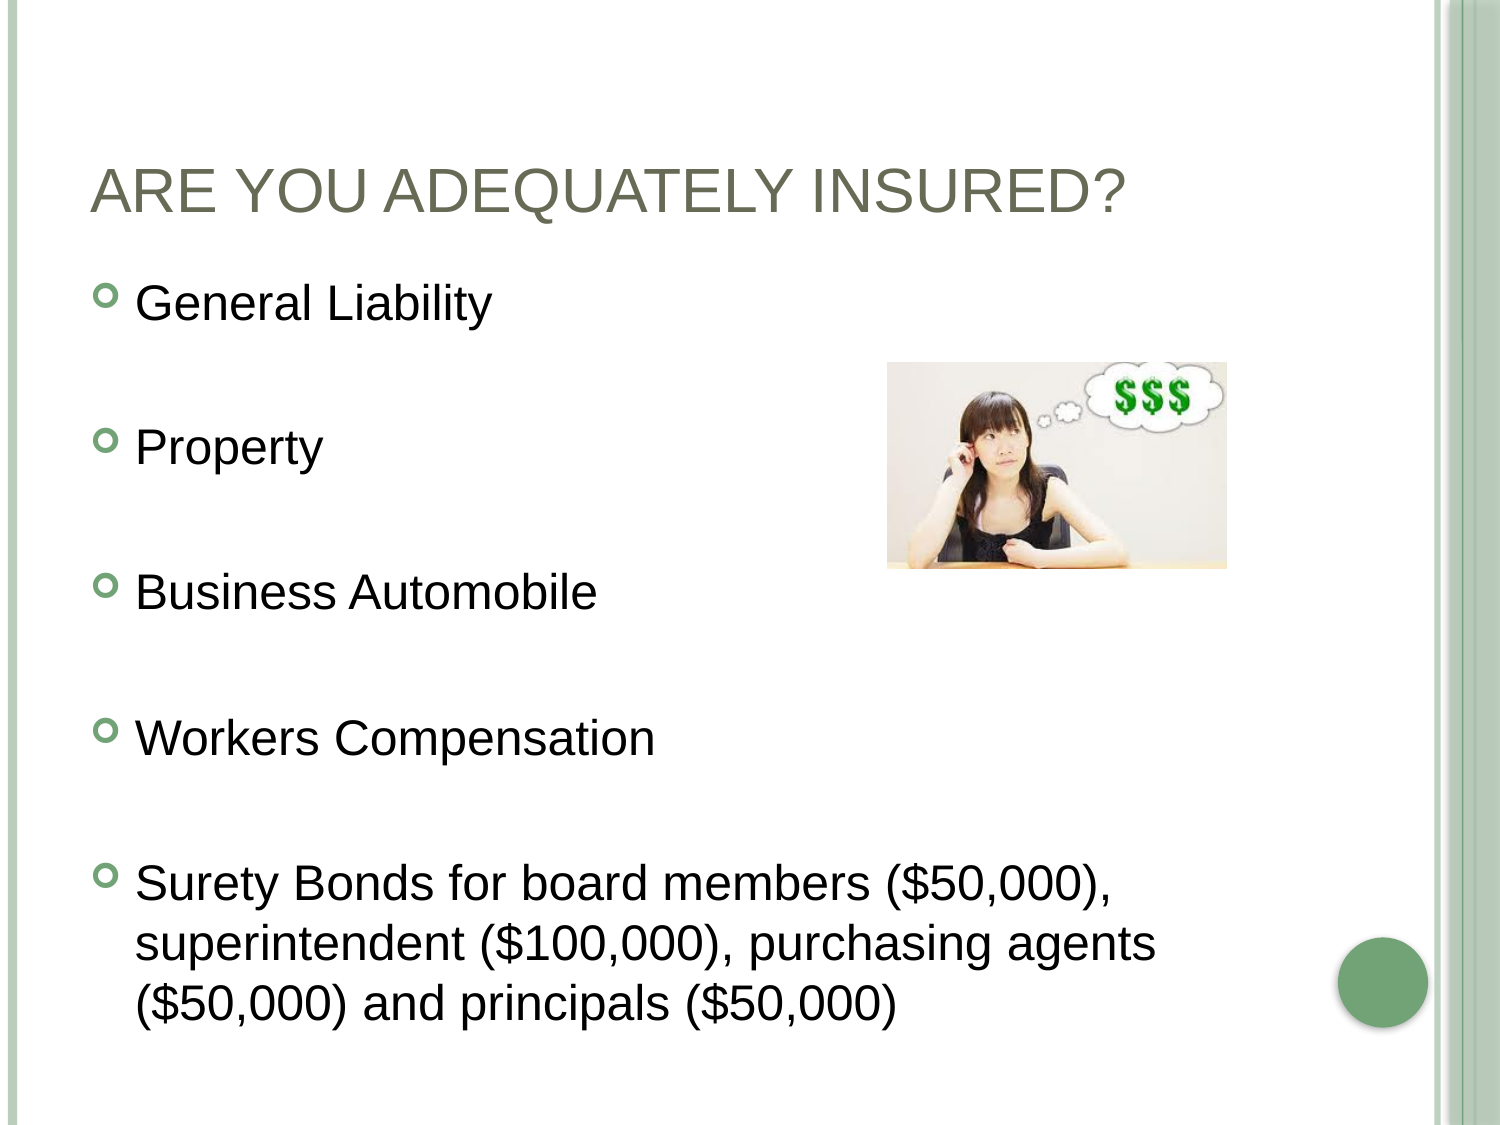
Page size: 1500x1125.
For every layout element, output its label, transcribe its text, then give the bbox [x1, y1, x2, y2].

list General Liability Property Business Automobile Workers Compensation Surety Bonds for board members ($50,000), superintendent ($100,000), purchasing agents ($50,000) and principals ($50,000) [75, 262, 1300, 1062]
picture [886, 361, 1227, 570]
title ARE YOU ADEQUATELY INSURED? [75, 45, 1300, 233]
